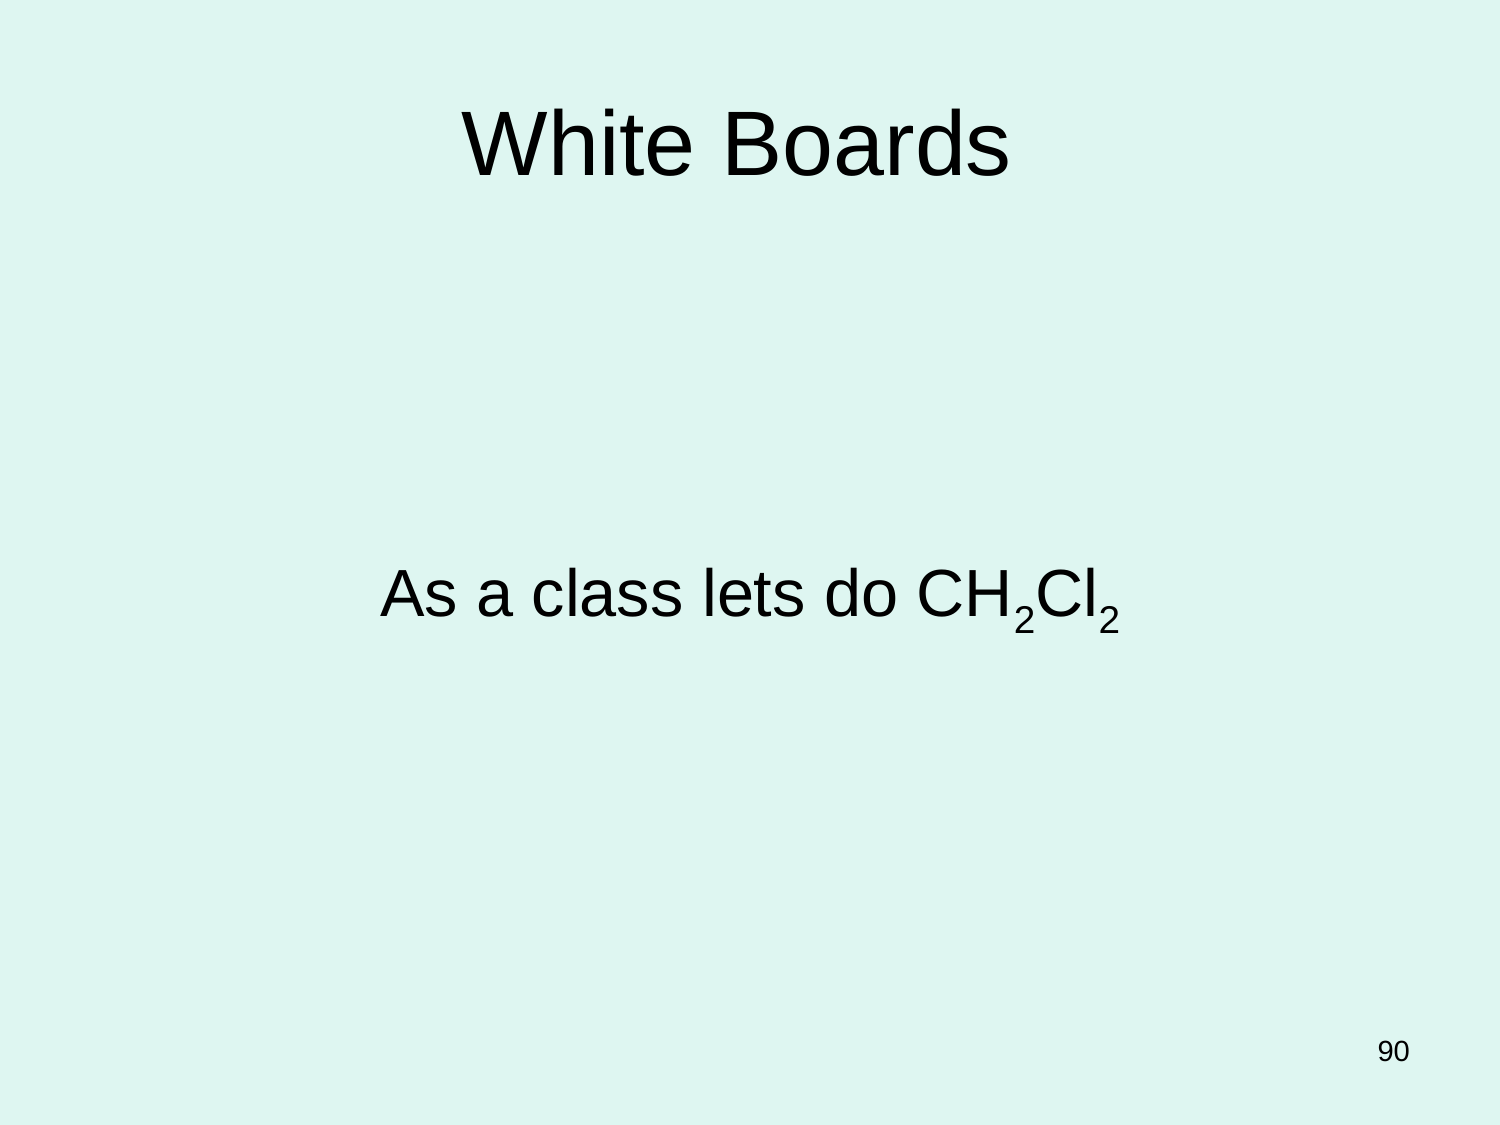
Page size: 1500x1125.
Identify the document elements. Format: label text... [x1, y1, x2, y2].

list As a class lets do CH2Cl2 [75, 262, 1425, 1005]
title White Boards [75, 45, 1425, 233]
slide_number 90 [1074, 1024, 1425, 1103]
